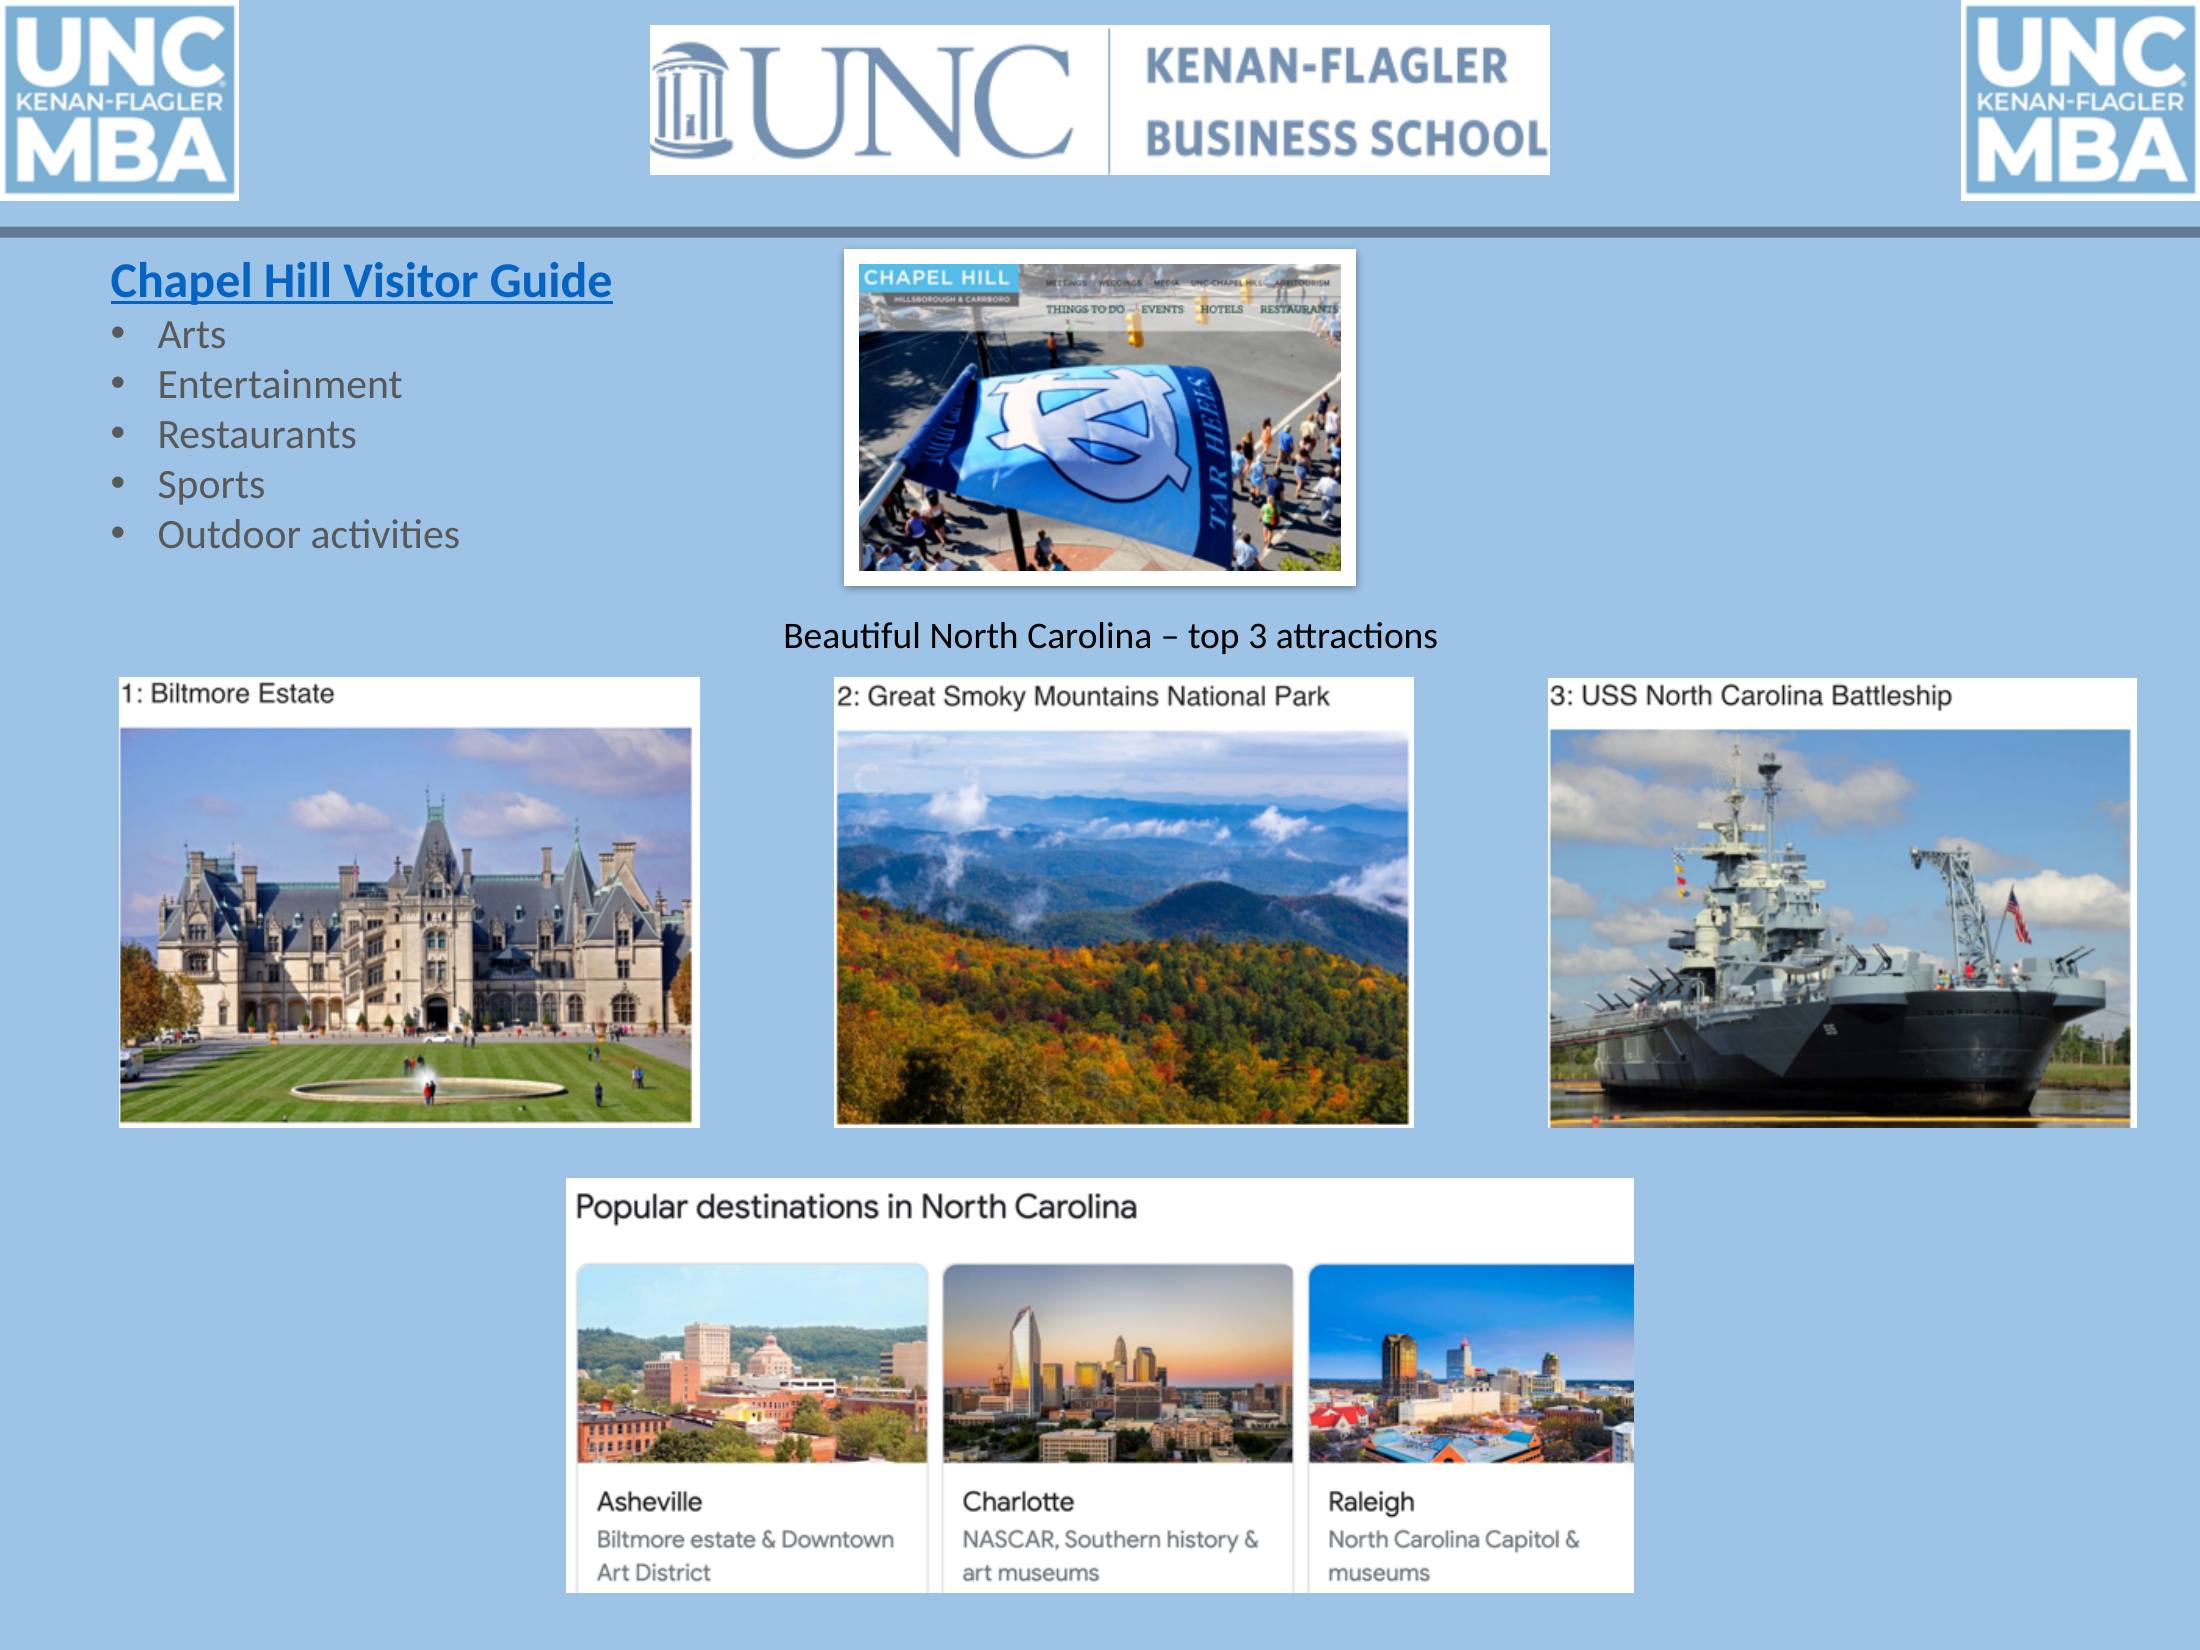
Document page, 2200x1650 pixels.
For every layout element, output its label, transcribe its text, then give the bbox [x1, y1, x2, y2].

picture [834, 677, 1414, 1128]
text_box Beautiful North Carolina – top 3 attractions [768, 603, 1668, 663]
picture [858, 263, 1342, 572]
picture [119, 677, 700, 1128]
picture [1548, 678, 2137, 1128]
picture [1961, 0, 2200, 201]
picture [649, 25, 1550, 176]
picture [0, 0, 239, 201]
picture [566, 1178, 1634, 1593]
text_box Chapel Hill Visitor Guide Arts Entertainment Restaurants Sports Outdoor activities [95, 239, 714, 655]
